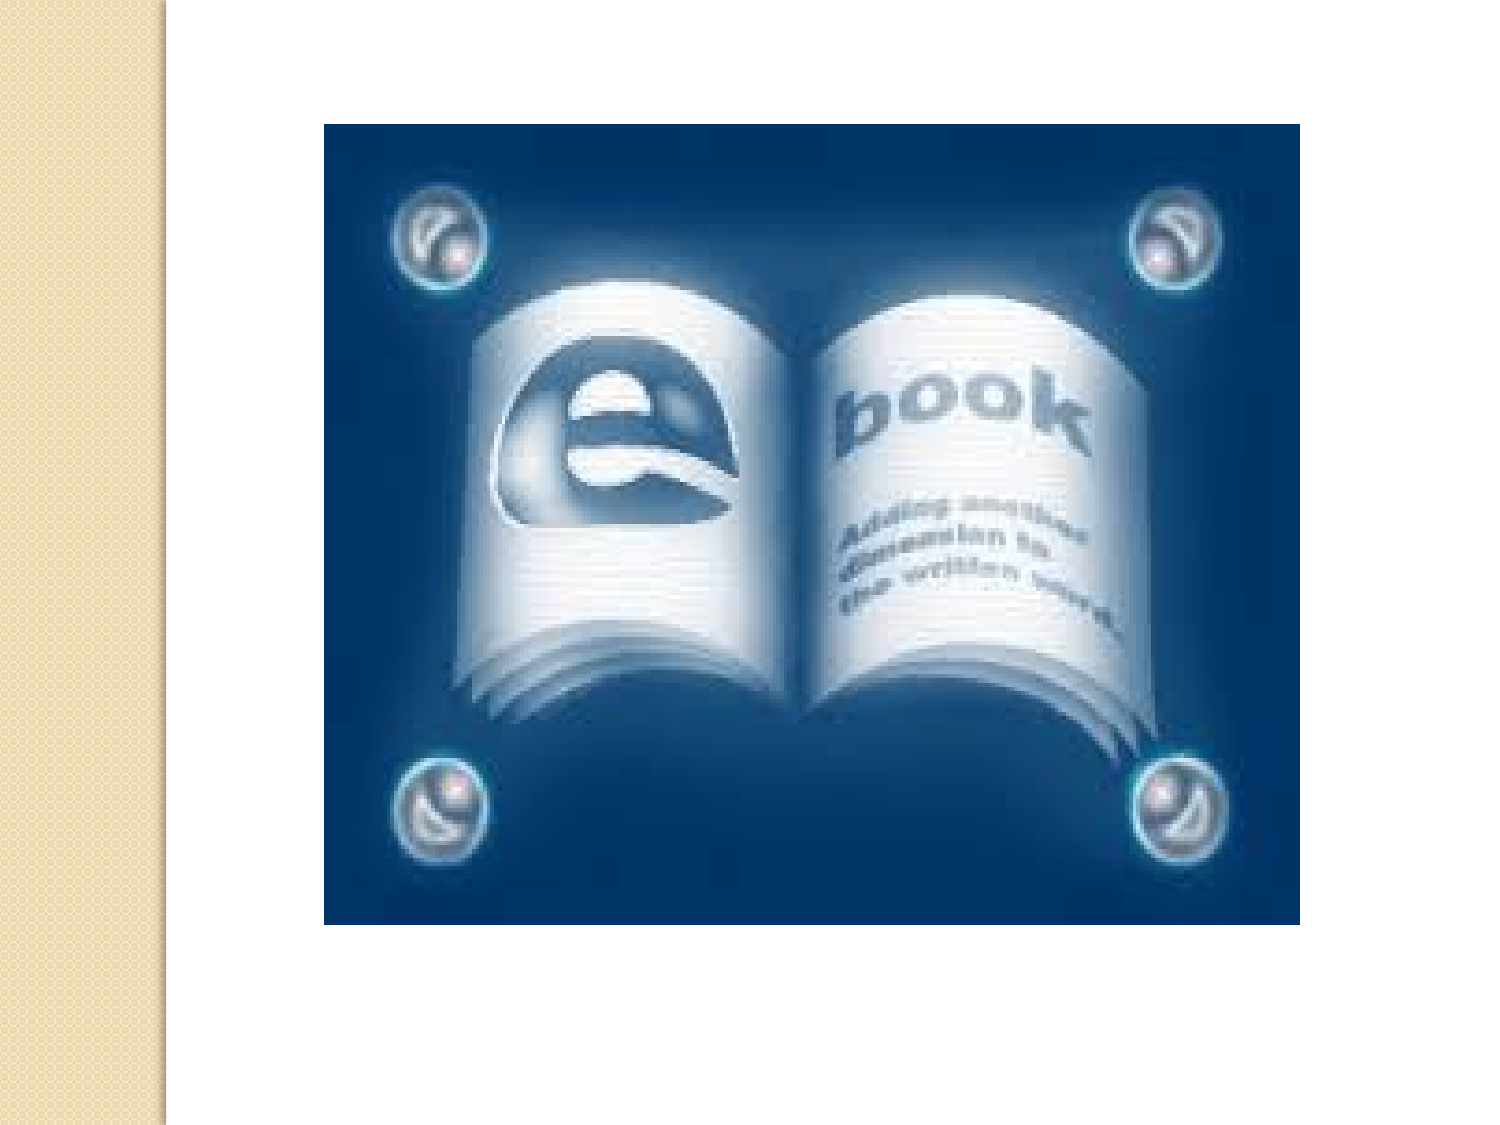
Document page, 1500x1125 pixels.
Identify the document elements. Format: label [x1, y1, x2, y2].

picture [324, 124, 1301, 926]
